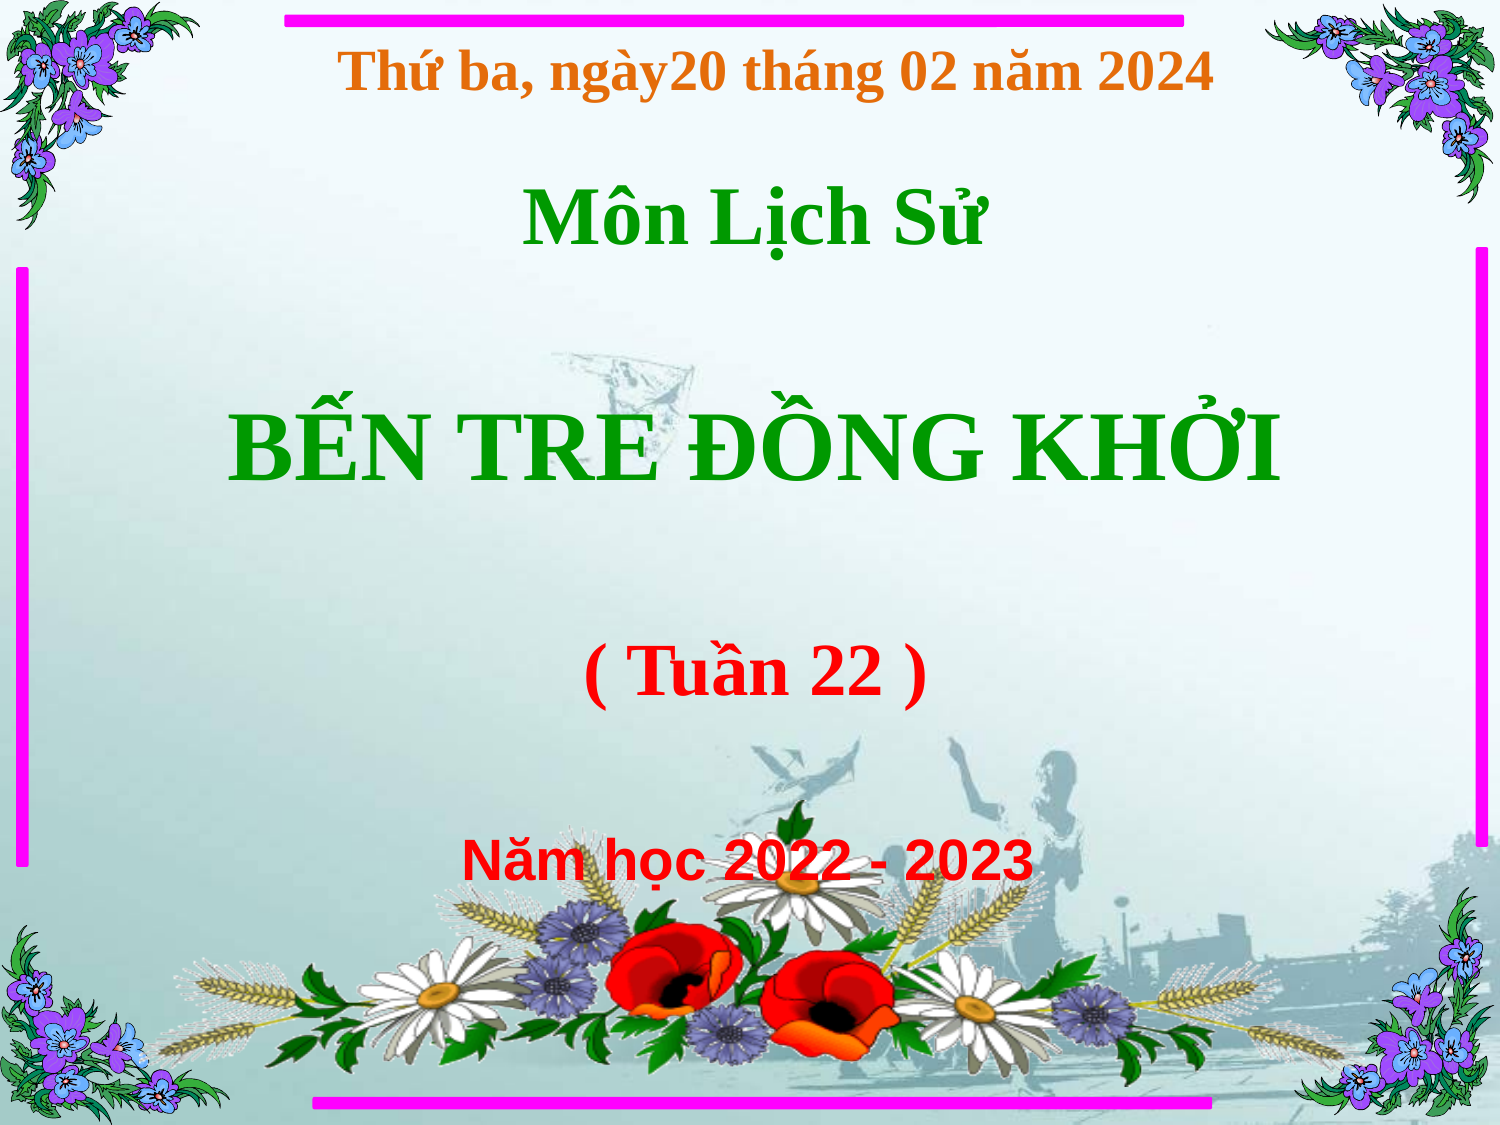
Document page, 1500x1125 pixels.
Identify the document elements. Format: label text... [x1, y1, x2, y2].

picture [0, 0, 1500, 1125]
text_box Thứ ba, ngày20 tháng 02 năm 2024 [204, 24, 1274, 180]
text_box [284, 14, 1185, 24]
text_box Môn Lịch Sử BẾN TRE ĐỒNG KHỞI ( Tuần 22 ) [199, 180, 1313, 799]
text_box [312, 1096, 1213, 1110]
text_box [16, 267, 29, 867]
text_box [1475, 247, 1489, 847]
